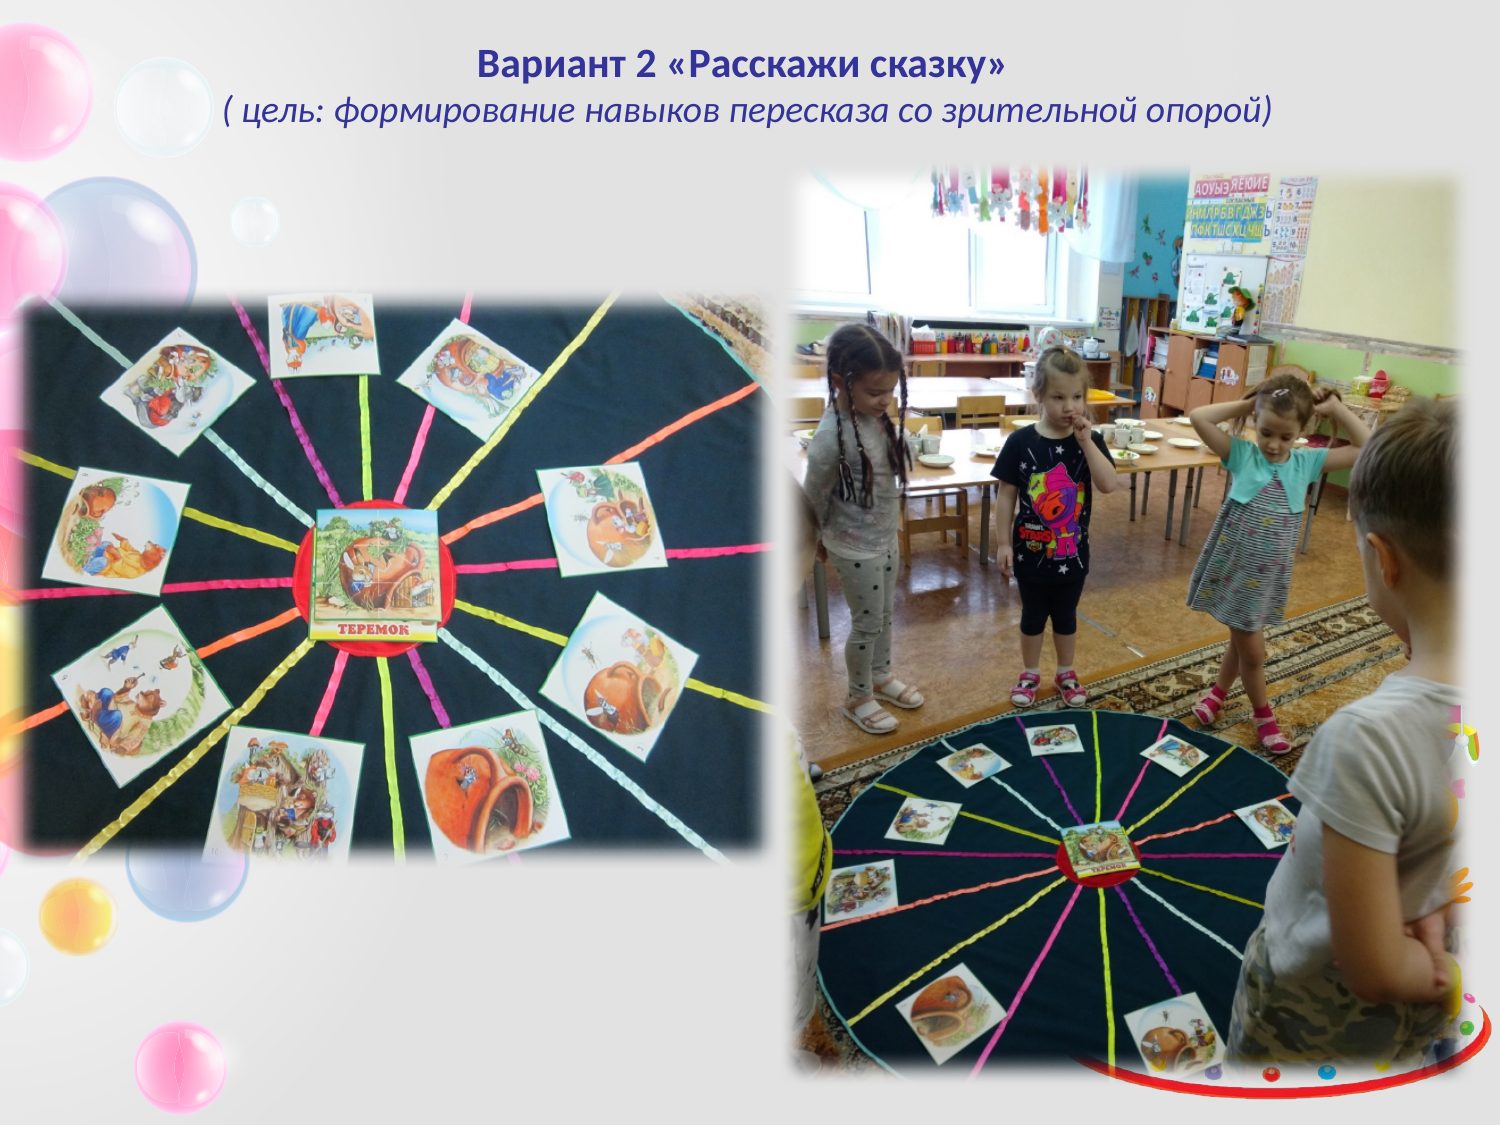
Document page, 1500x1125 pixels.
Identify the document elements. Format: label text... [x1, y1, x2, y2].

text_box Вариант 2 «Расскажи сказку» ( цель: формирование навыков пересказа со зрительной опорой) [32, 27, 1464, 138]
picture [0, 0, 1500, 1125]
